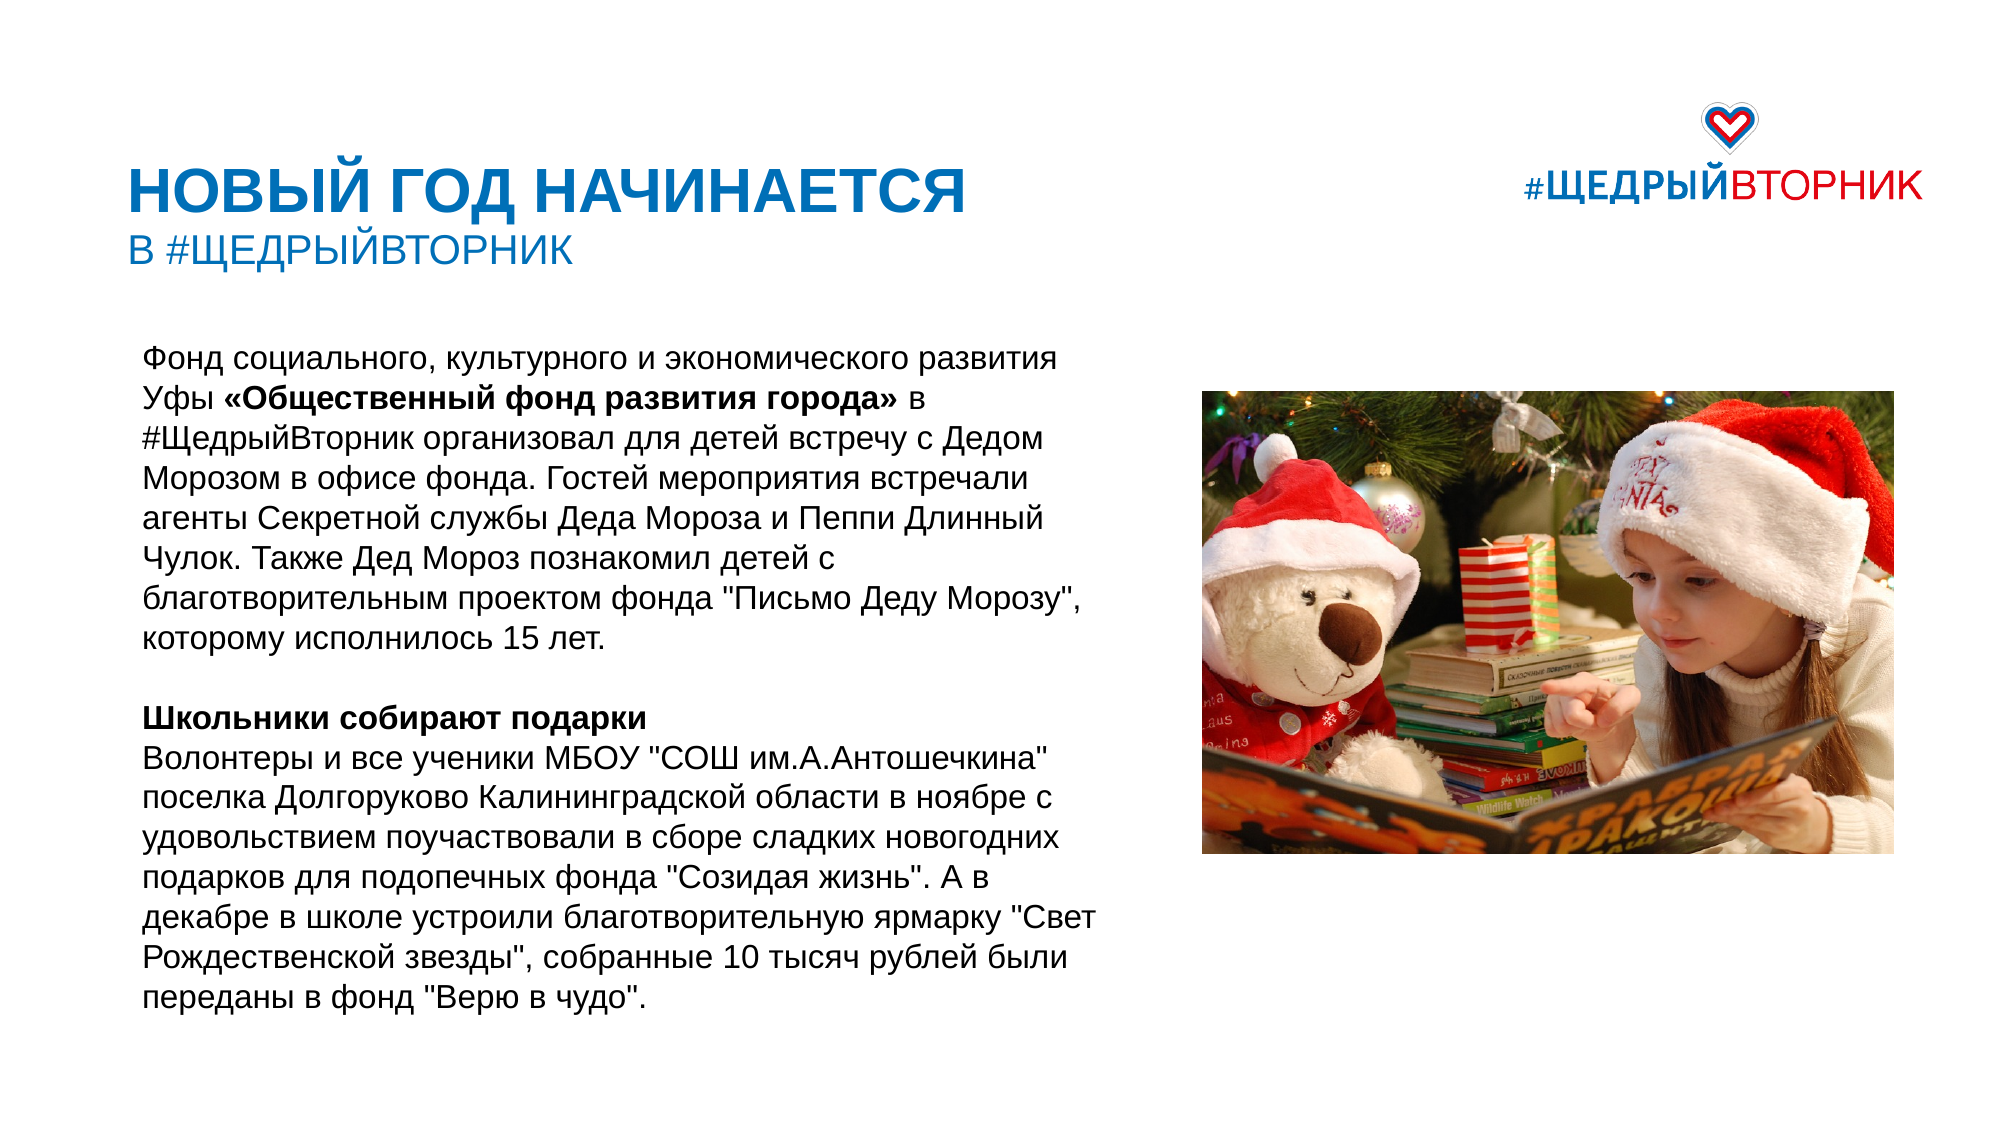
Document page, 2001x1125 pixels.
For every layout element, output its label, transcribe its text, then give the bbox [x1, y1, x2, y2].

list В #щедрыйВторник [127, 217, 1145, 277]
title Новый год начинается [127, 157, 1145, 217]
picture [1202, 391, 1894, 854]
text_box Фонд социального, культурного и экономического развития Уфы «Общественный фонд развития города» в #ЩедрыйВторник организовал для детей встречу с Дедом Морозом в офисе фонда. Гостей мероприятия встречали агенты Секретной службы Деда Мороза и Пеппи Длинный Чулок. Также Дед Мороз познакомил детей с благотворительным проектом фонда "Письмо Деду Морозу", которому исполнилось 15 лет. Школьники собирают подарки Волонтеры и все ученики МБОУ "СОШ им.А.Антошечкина" поселка Долгоруково Калининградской области в ноябре с удовольствием поучаствовали в сборе сладких новогодних подарков для подопечных фонда "Созидая жизнь". А в декабре в школе устроили благотворительную ярмарку "Свет Рождественской звезды", собранные 10 тысяч рублей были переданы в фонд "Верю в чудо". [127, 329, 1128, 1023]
picture [1524, 102, 1923, 204]
